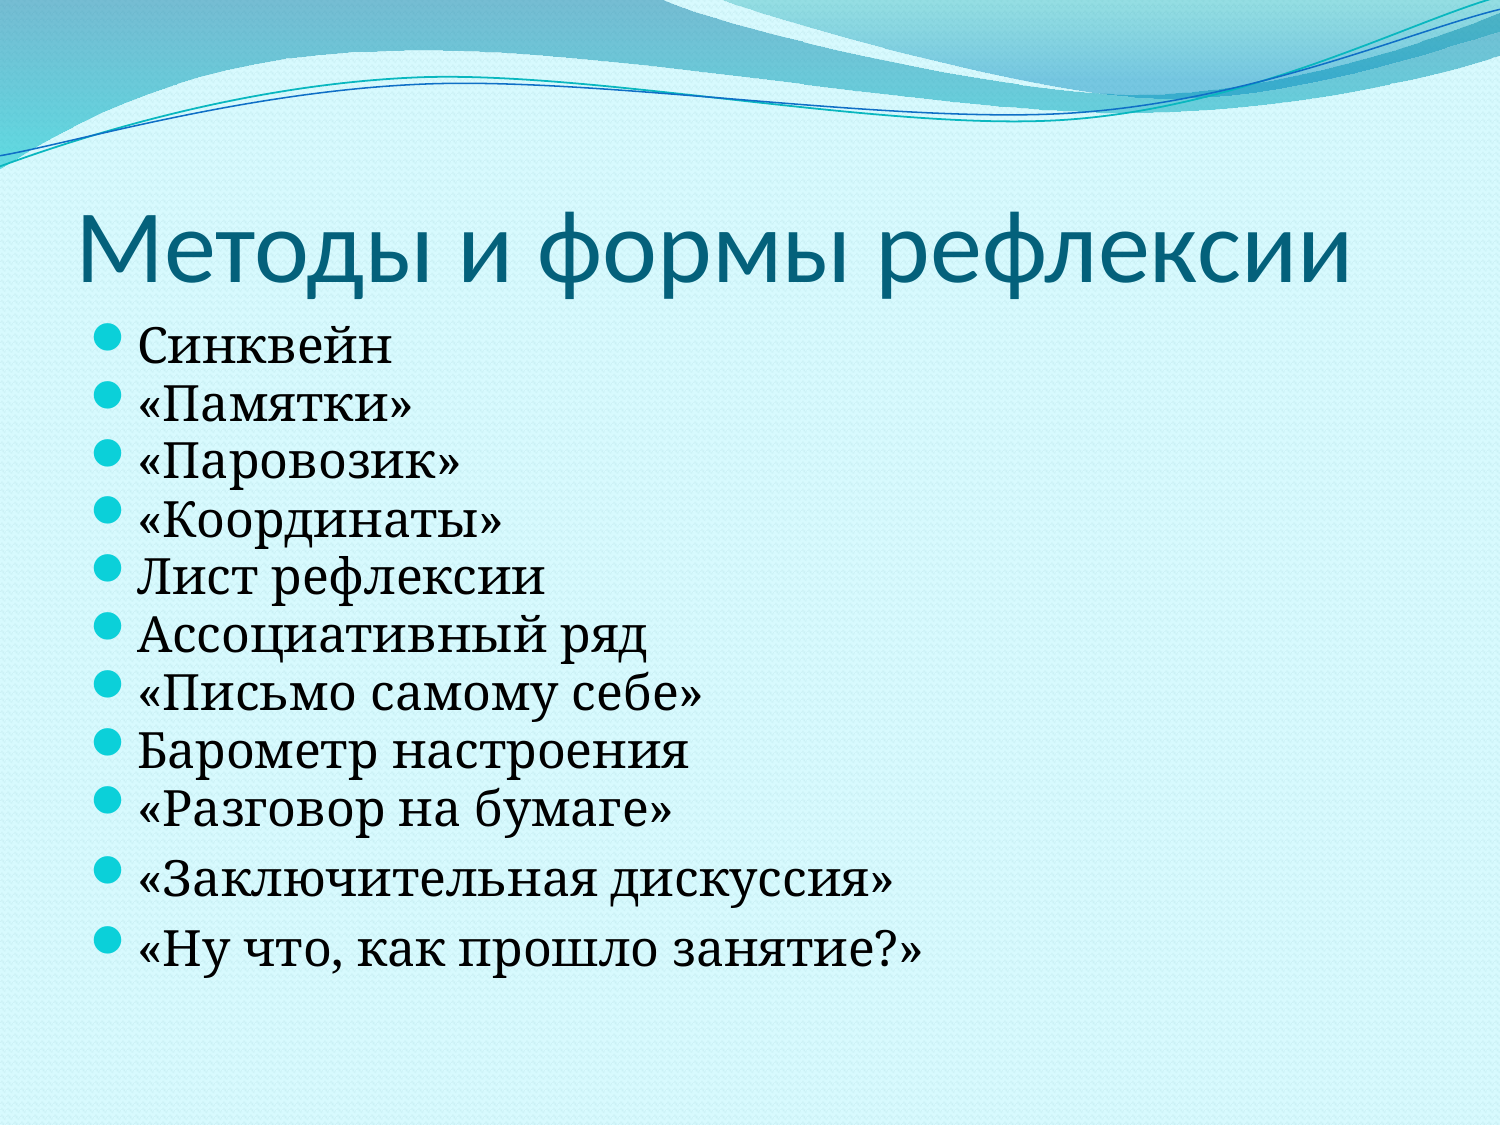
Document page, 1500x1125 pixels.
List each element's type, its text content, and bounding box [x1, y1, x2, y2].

list Синквейн «Памятки» «Паровозик» «Координаты» Лист рефлексии Ассоциативный ряд «Письмо самому себе» Барометр настроения «Разговор на бумаге» «Заключительная дискуссия» «Ну что, как прошло занятие?» [75, 317, 1425, 1038]
title Методы и формы рефлексии [75, 115, 1425, 303]
